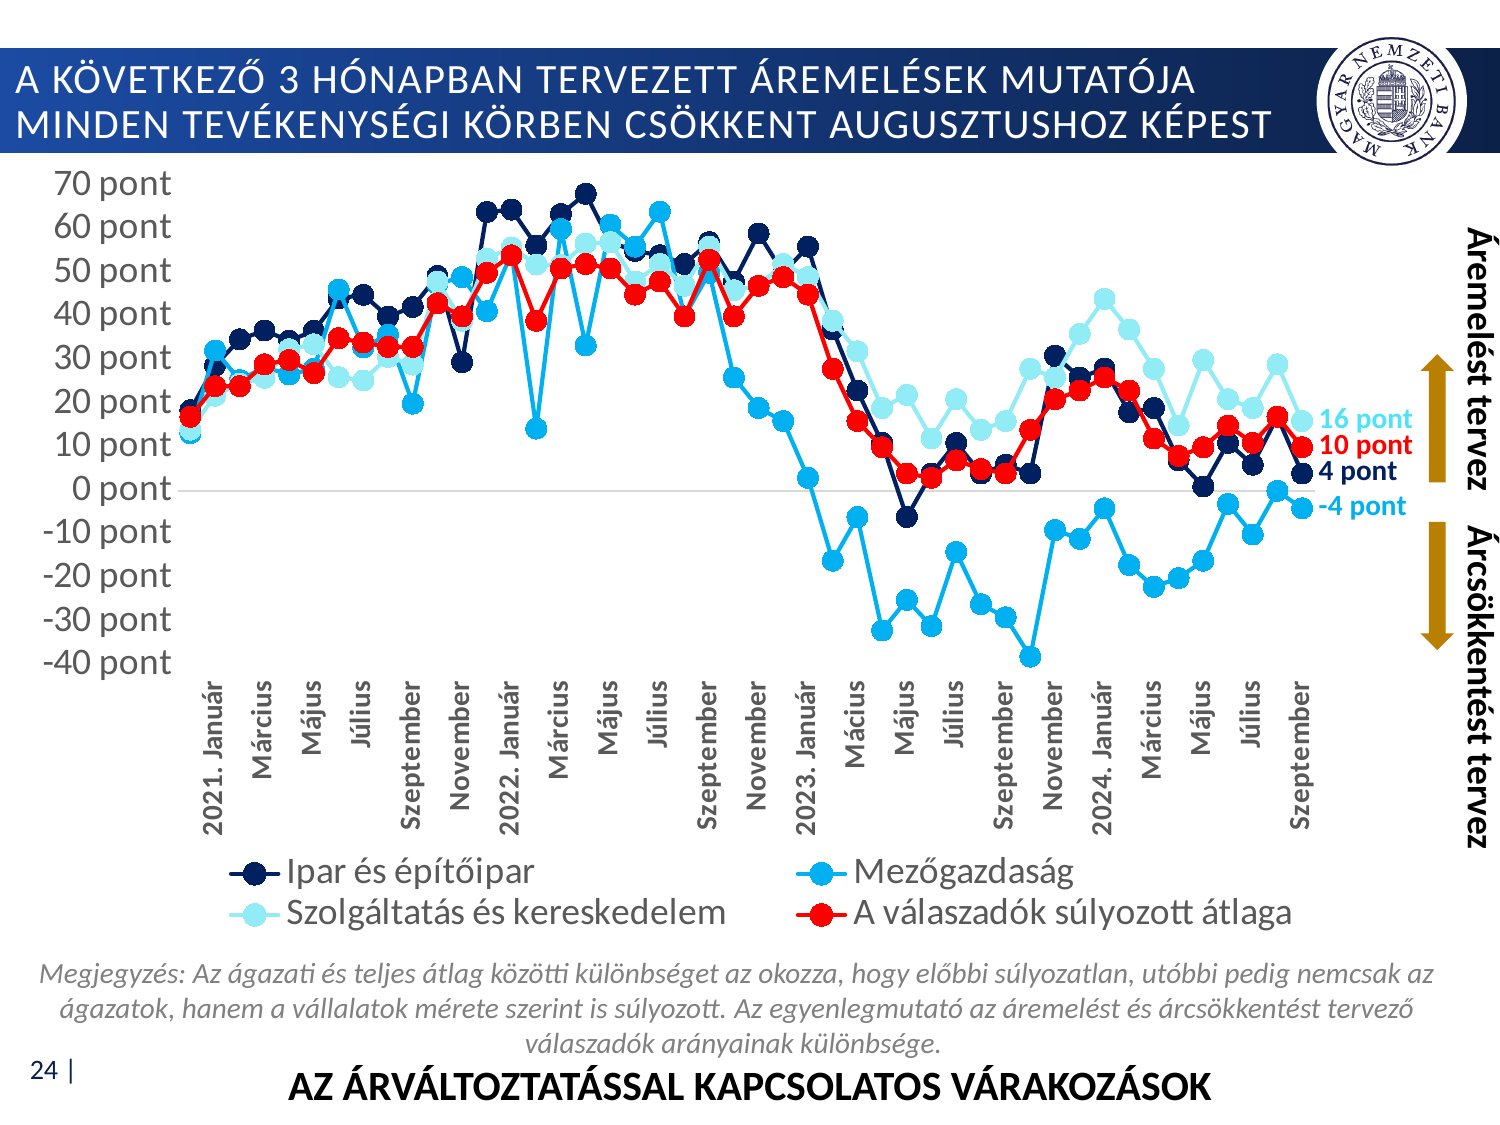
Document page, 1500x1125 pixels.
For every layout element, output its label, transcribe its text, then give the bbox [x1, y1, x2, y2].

text_box Megjegyzés: Az ágazati és teljes átlag közötti különbséget az okozza, hogy előbbi súlyozatlan, utóbbi pedig nemcsak az ágazatok, hanem a vállalatok mérete szerint is súlyozott. Az egyenlegmutató az áremelést és árcsökkentést tervező válaszadók arányainak különbsége. [0, 948, 1487, 1067]
chart [0, 152, 1500, 948]
text_box Az árváltoztatással kapcsolatos várakozások [127, 1067, 1373, 1117]
title A következő 3 hónapban tervezett áremelések mutatója minden tevékenységi körben csökkent augusztushoz képest [0, 51, 1328, 152]
picture [1327, 36, 1457, 152]
